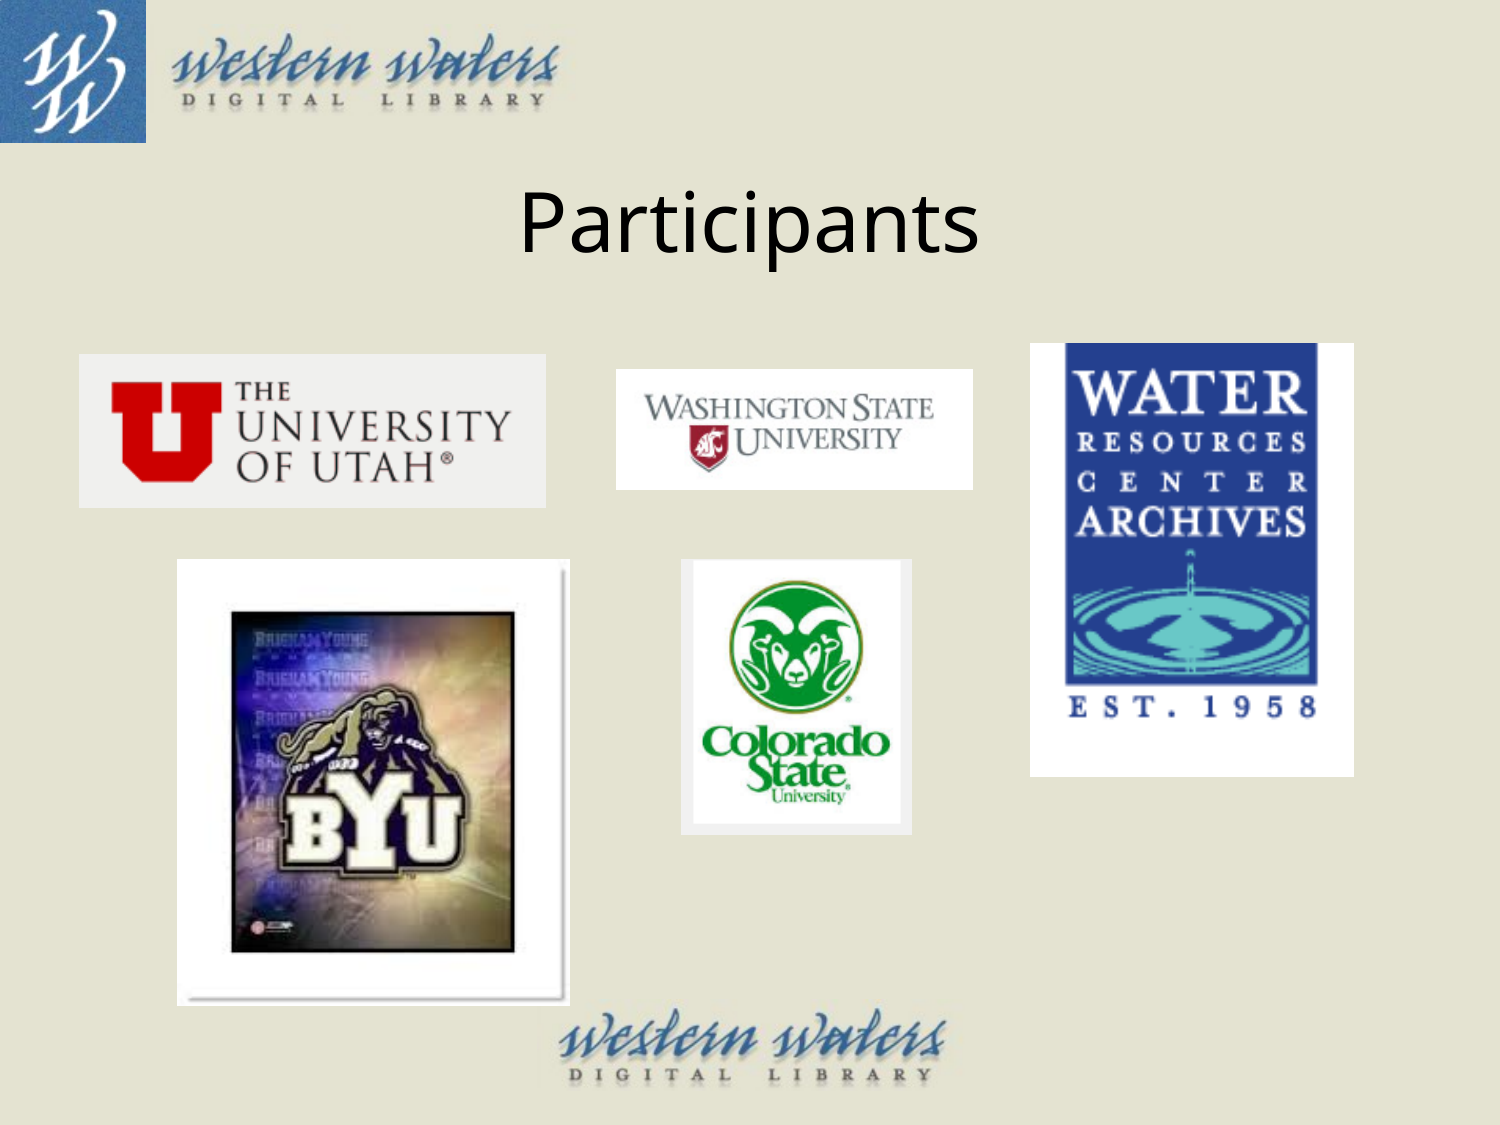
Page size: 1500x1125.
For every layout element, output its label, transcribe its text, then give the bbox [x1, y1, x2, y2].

picture [177, 559, 969, 1091]
picture [0, 0, 146, 143]
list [616, 369, 974, 490]
picture [681, 559, 912, 836]
picture [79, 354, 546, 509]
picture [1030, 343, 1354, 777]
title Participants [74, 162, 1426, 276]
picture [150, 24, 582, 116]
